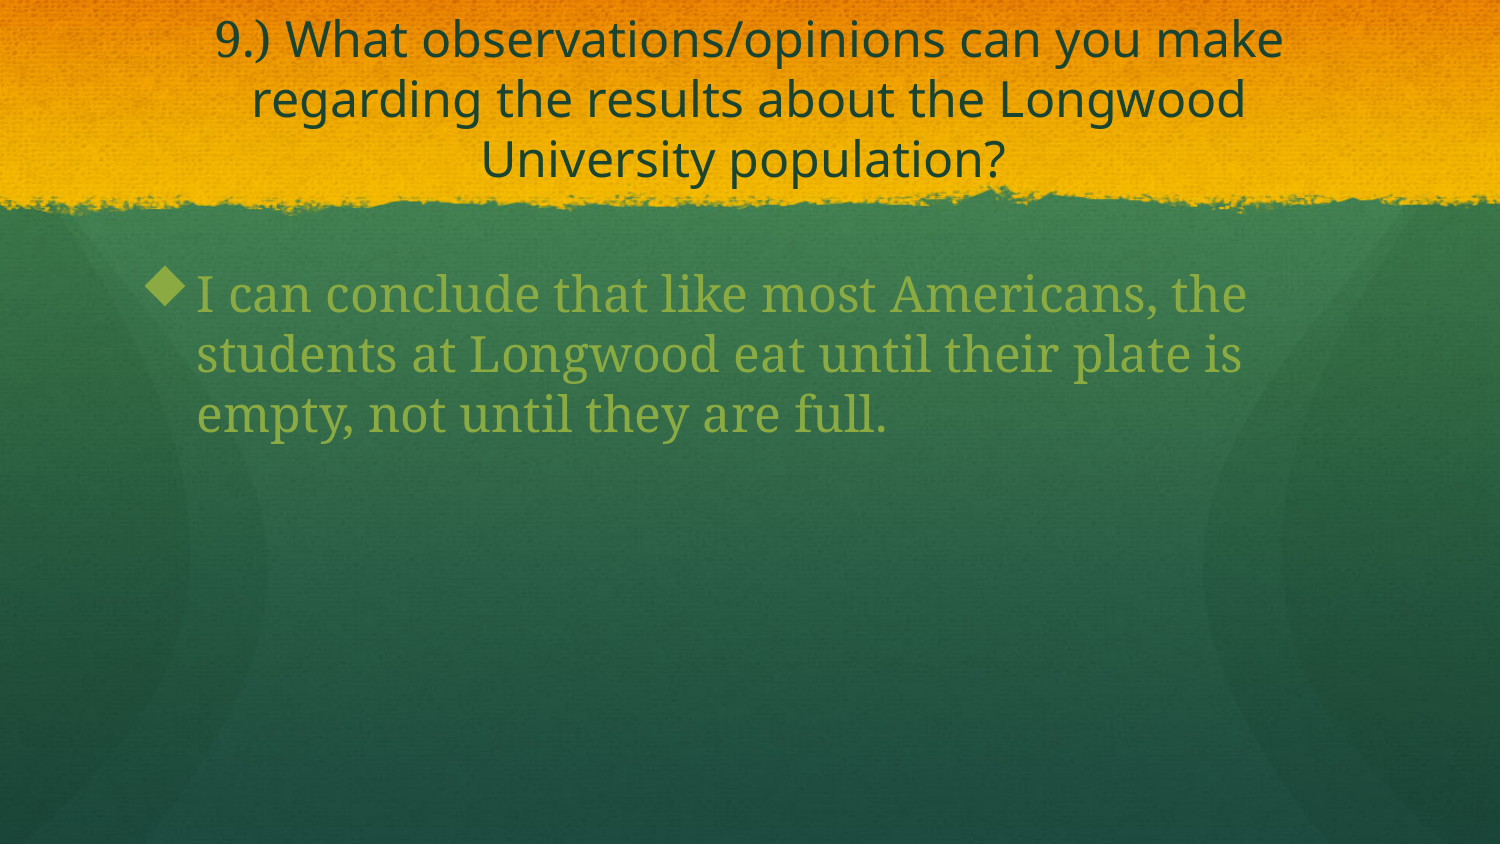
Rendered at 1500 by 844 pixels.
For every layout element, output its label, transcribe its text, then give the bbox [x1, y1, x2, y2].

list I can conclude that like most Americans, the students at Longwood eat until their plate is empty, not until they are full. [125, 254, 1375, 770]
picture [0, 0, 1500, 844]
title 9.) What observations/opinions can you make regarding the results about the Longwood University population? [125, 9, 1375, 185]
